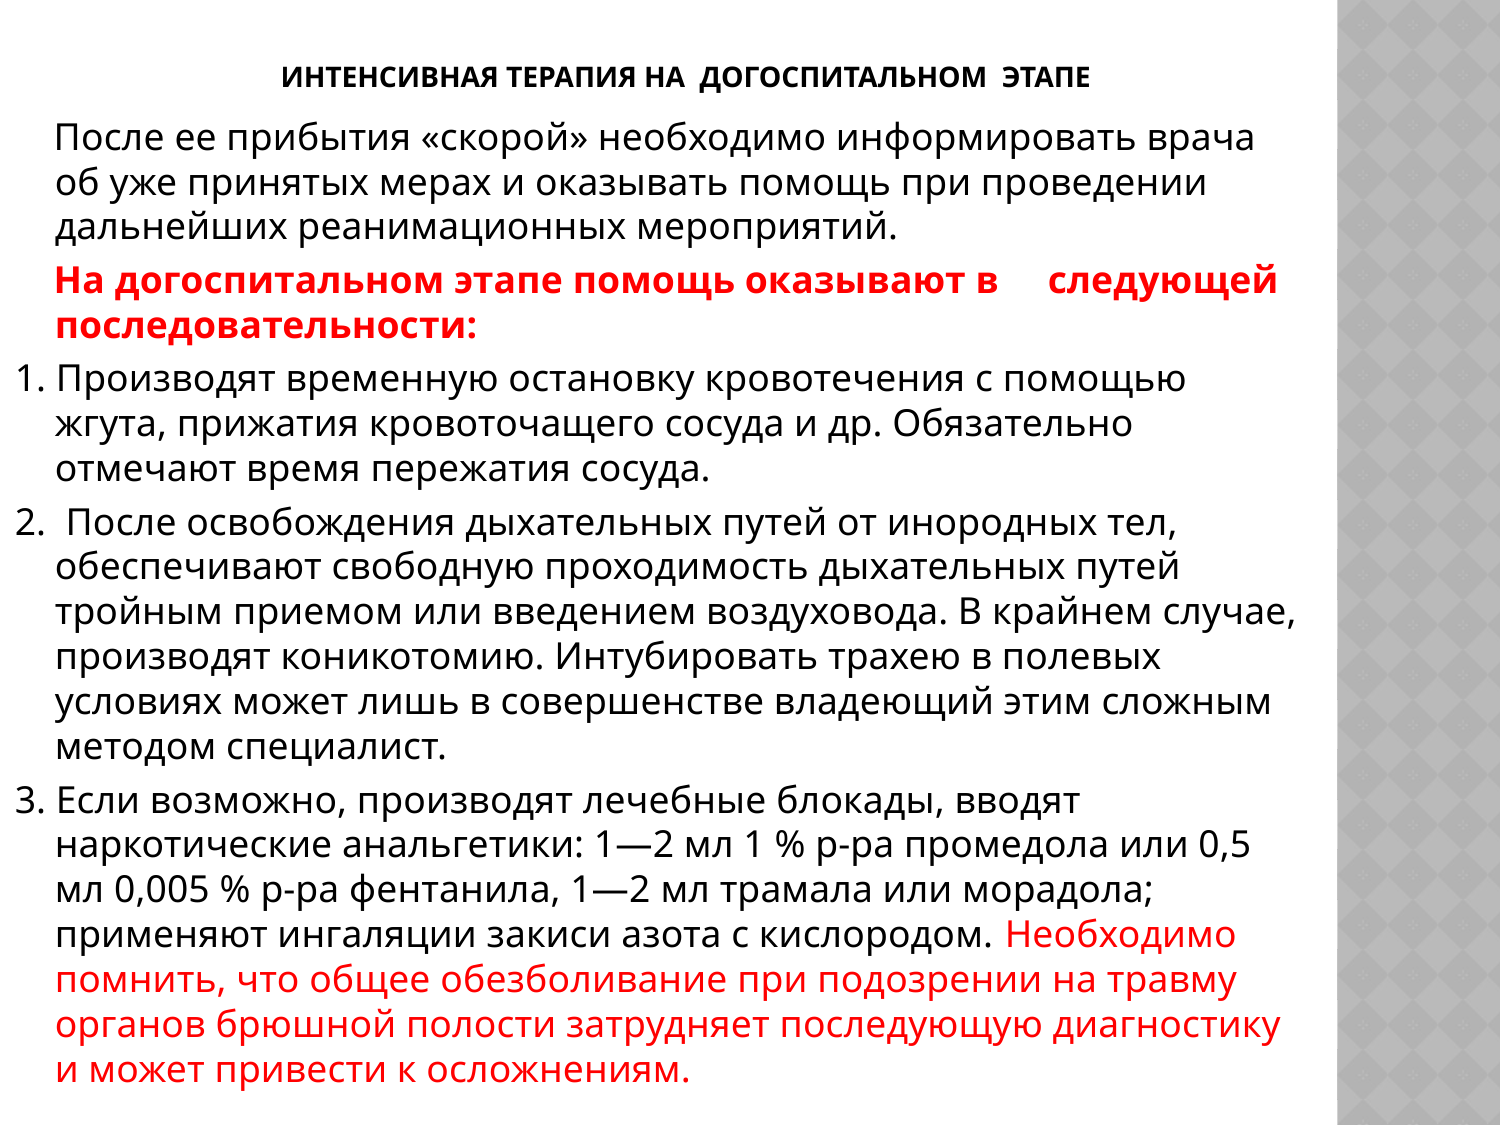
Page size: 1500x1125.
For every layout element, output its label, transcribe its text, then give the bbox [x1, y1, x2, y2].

list После ее прибытия «скорой» необходимо информировать врача об уже принятых мерах и оказывать помощь при проведении дальнейших реанимационных мероприятий. На догоспитальном этапе помощь оказывают в следующей последовательности: 1. Производят временную остановку кровотечения с помощью жгута, прижатия кровоточащего сосуда и др. Обязательно отмечают время пережатия сосуда. 2. После освобождения дыхательных путей от инородных тел, обеспечивают свободную проходимость дыхательных путей тройным приемом или введением воздуховода. В крайнем случае, производят коникотомию. Интубировать трахею в полевых условиях может лишь в совершенстве владеющий этим сложным методом специалист. 3. Если возможно, производят лечебные блокады, вводят наркотические анальгетики: 1—2 мл 1 % р-ра промедола или 0,5 мл 0,005 % р-ра фентанила, 1—2 мл трамала или морадола; применяют ингаляции закиси азота с кислородом. Необходимо помнить, что общее обезболивание при подозрении на травму органов брюшной полости затрудняет последующую диагностику и может привести к осложнениям. [0, 105, 1325, 1102]
title ИНТЕНСИВНАЯ ТЕРАПИЯ на догоспитальном этапе [46, 0, 1325, 94]
